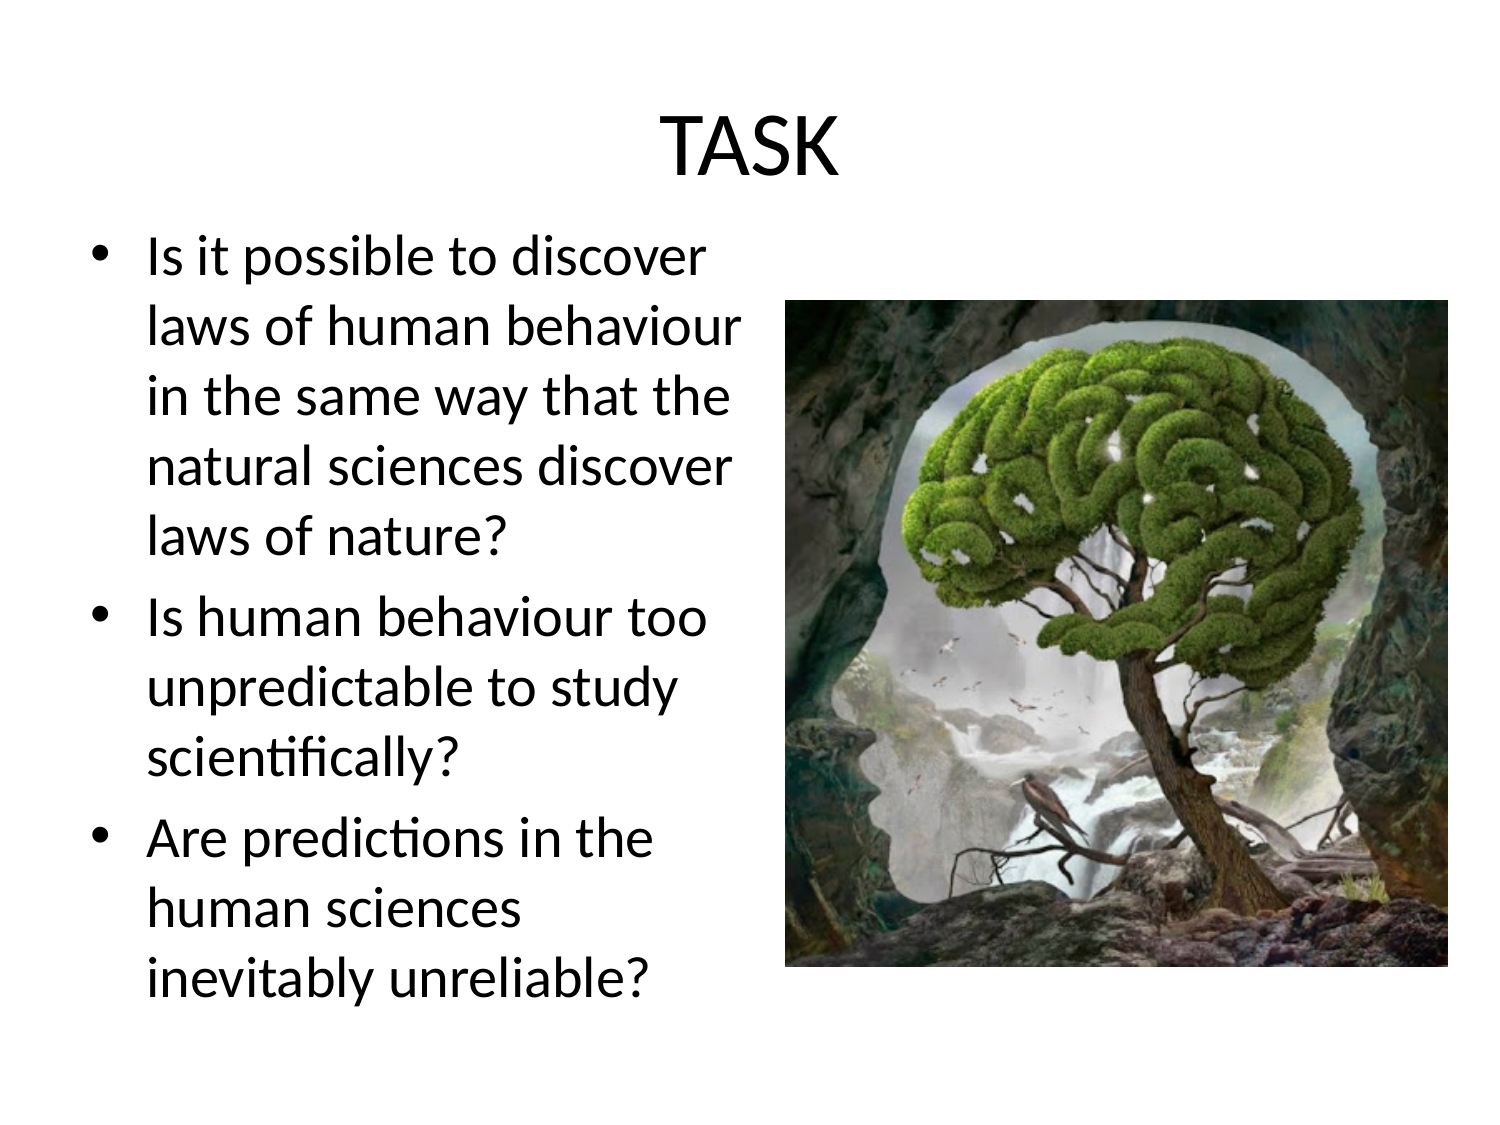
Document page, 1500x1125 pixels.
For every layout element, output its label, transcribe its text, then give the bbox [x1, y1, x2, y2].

list Is it possible to discover laws of human behaviour in the same way that the natural sciences discover laws of nature? Is human behaviour too unpredictable to study scientifically? Are predictions in the human sciences inevitably unreliable? [75, 210, 763, 1058]
title TASK [75, 45, 1425, 233]
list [784, 300, 1448, 967]
